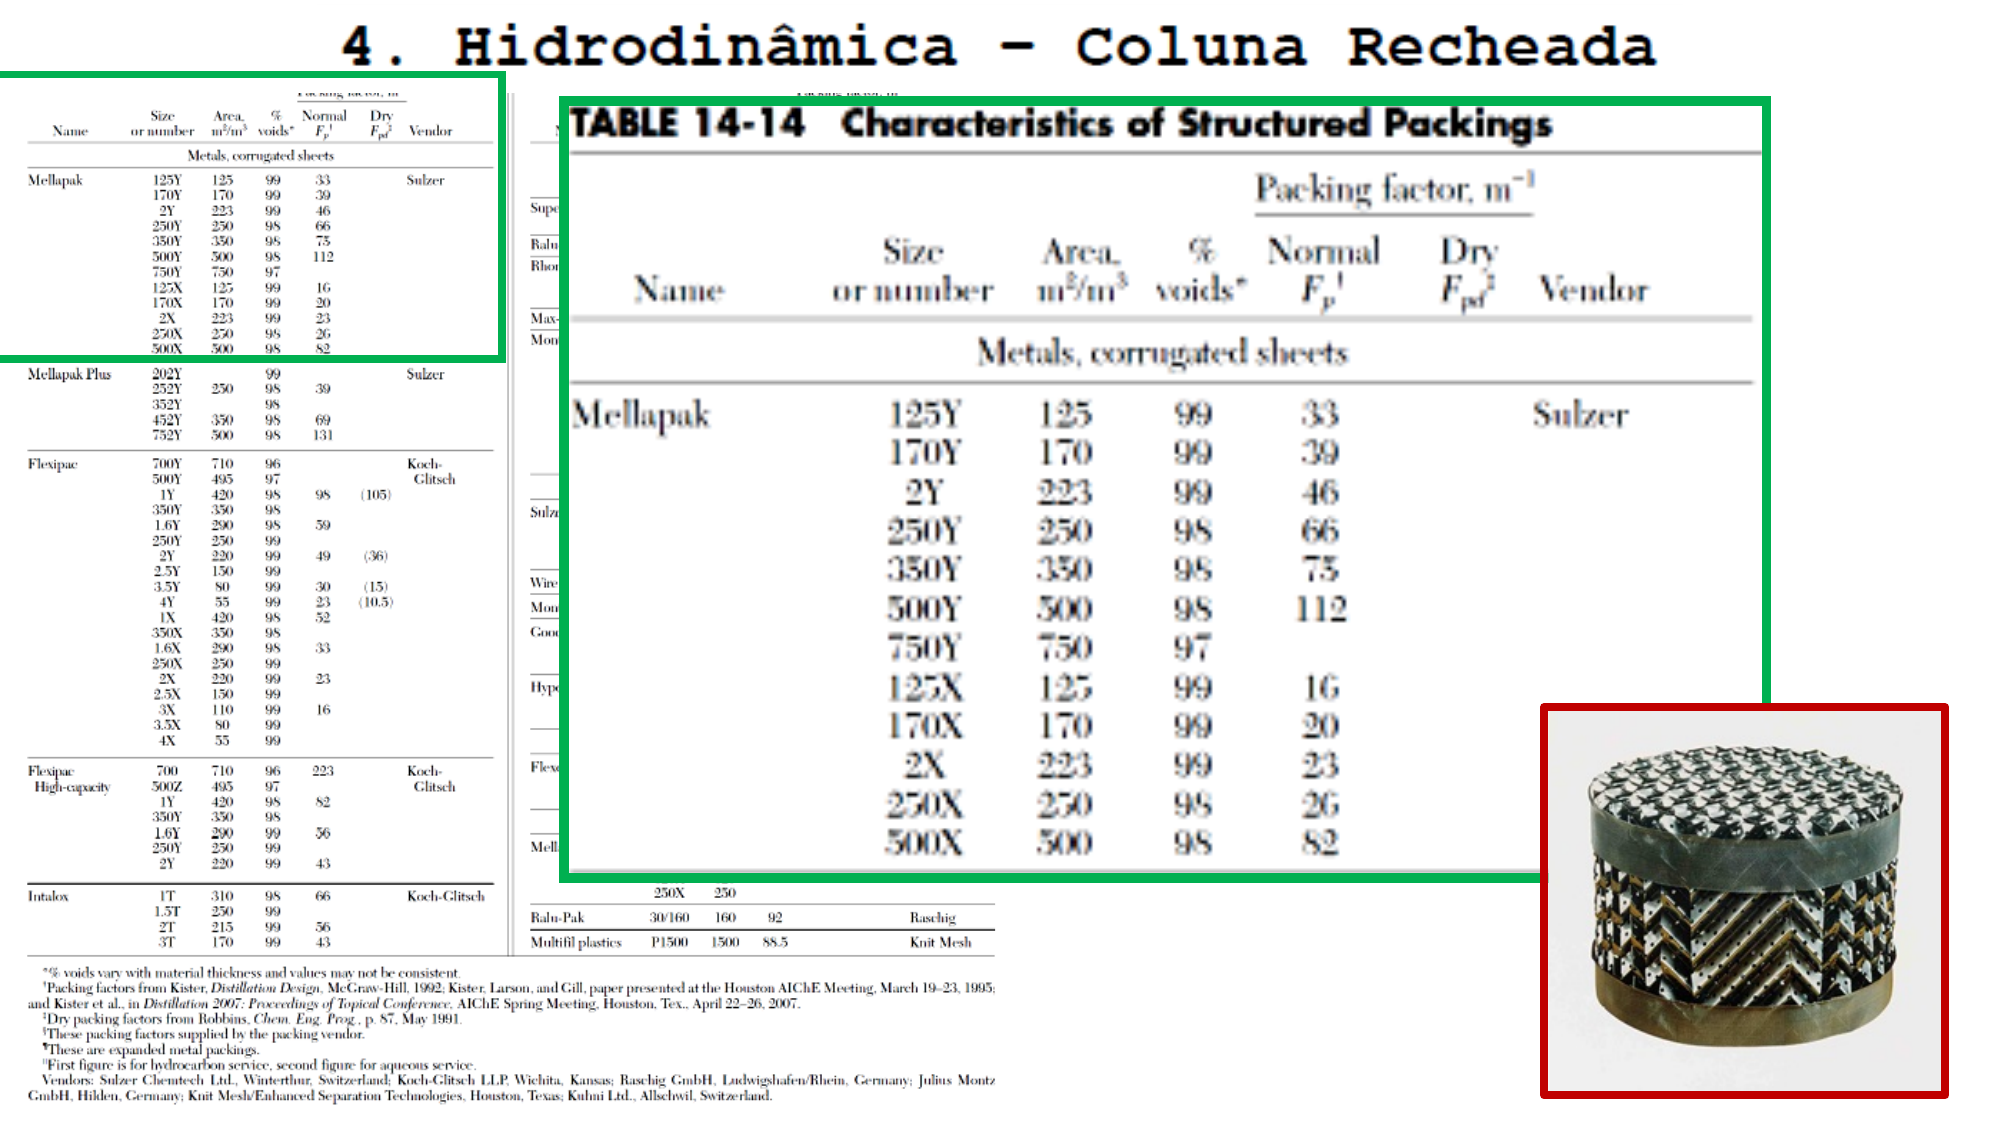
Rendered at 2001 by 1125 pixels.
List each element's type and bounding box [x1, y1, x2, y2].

text_box [0, 73, 317, 360]
picture [15, 3, 1942, 1125]
